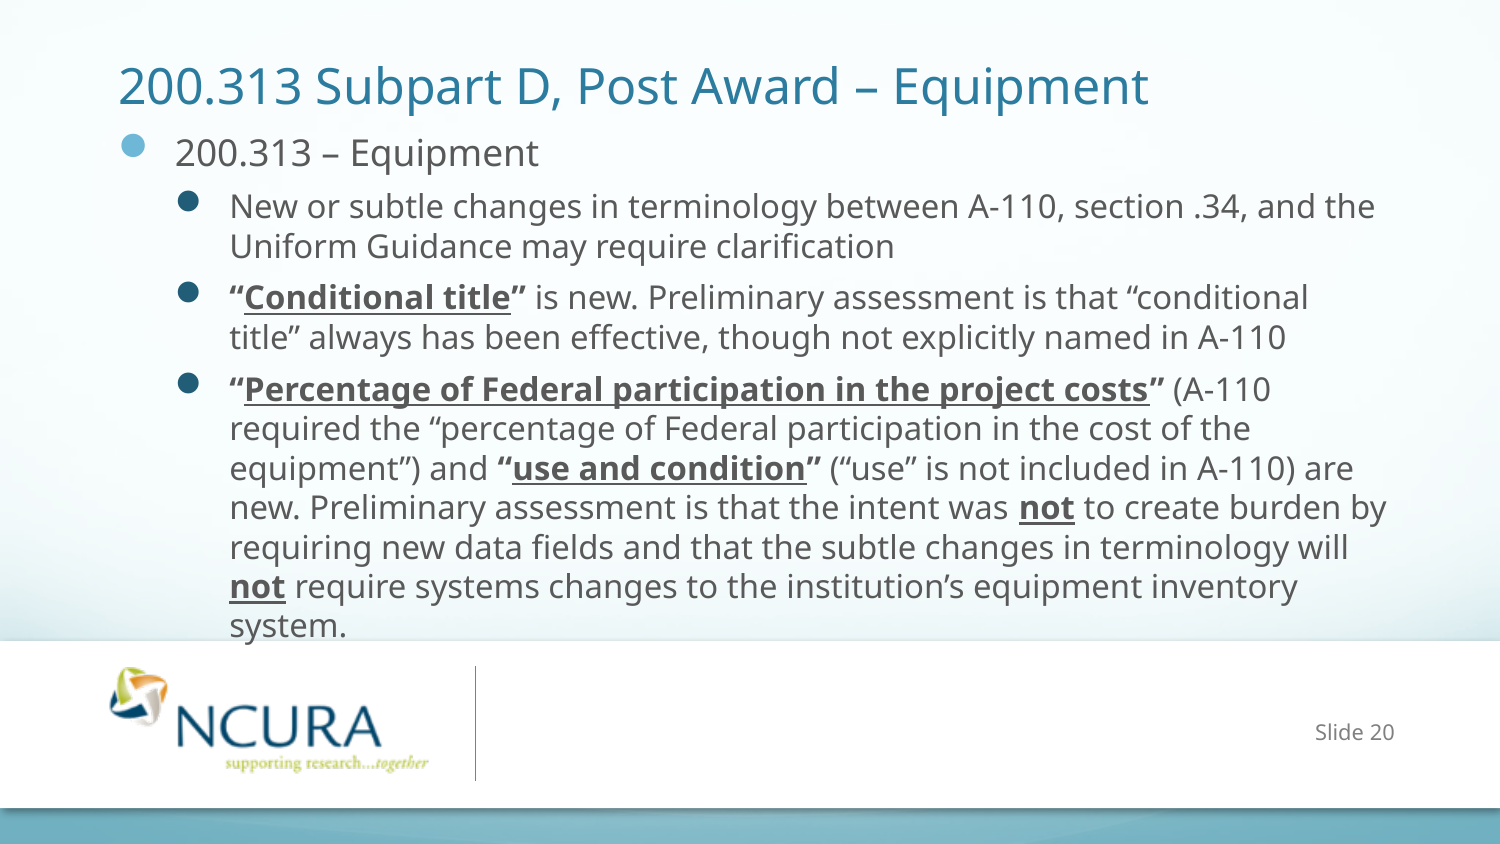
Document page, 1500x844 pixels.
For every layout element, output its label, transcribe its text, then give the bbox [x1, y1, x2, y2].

list 200.313 – Equipment New or subtle changes in terminology between A-110, section .34, and the Uniform Guidance may require clarification “Conditional title” is new. Preliminary assessment is that “conditional title” always has been effective, though not explicitly named in A-110 “Percentage of Federal participation in the project costs” (A-110 required the “percentage of Federal participation in the cost of the equipment”) and “use and condition” (“use” is not included in A-110) are new. Preliminary assessment is that the intent was not to create burden by requiring new data fields and that the subtle changes in terminology will not require systems changes to the institution’s equipment inventory system. [103, 121, 1405, 656]
picture [108, 666, 430, 775]
title 200.313 Subpart D, Post Award – Equipment [103, 46, 1410, 122]
